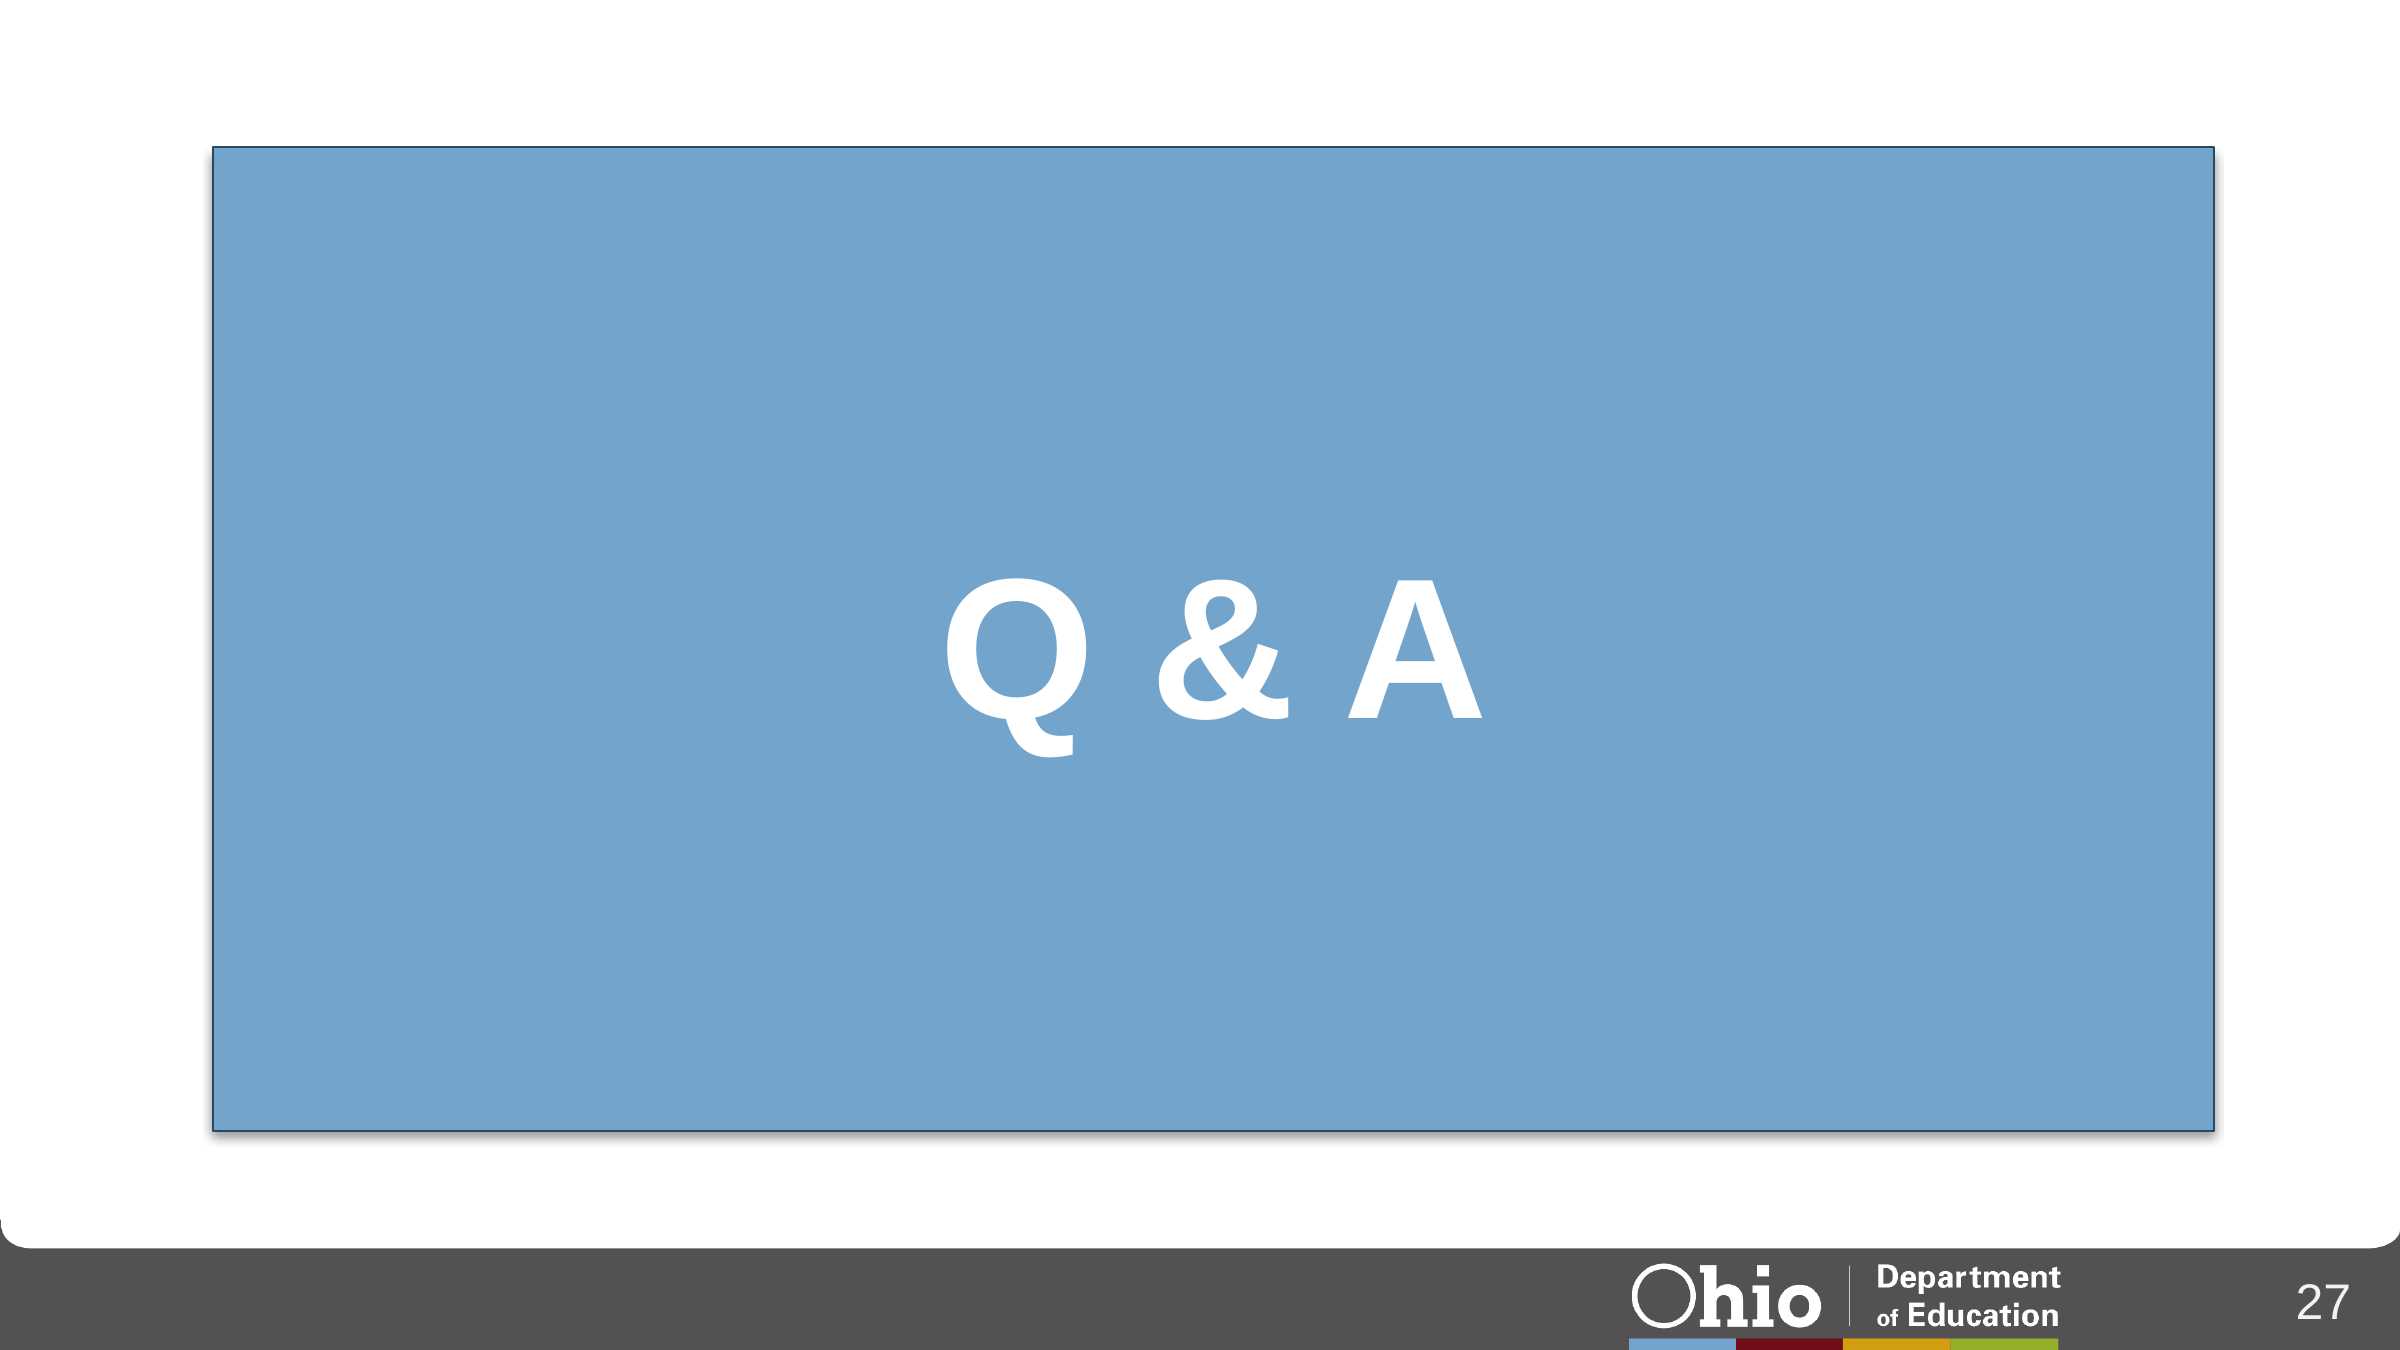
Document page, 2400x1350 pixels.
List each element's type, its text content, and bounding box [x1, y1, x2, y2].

title Q & A [212, 146, 2215, 1132]
slide_number 27 [2280, 1262, 2388, 1338]
picture [0, 1209, 2400, 1350]
